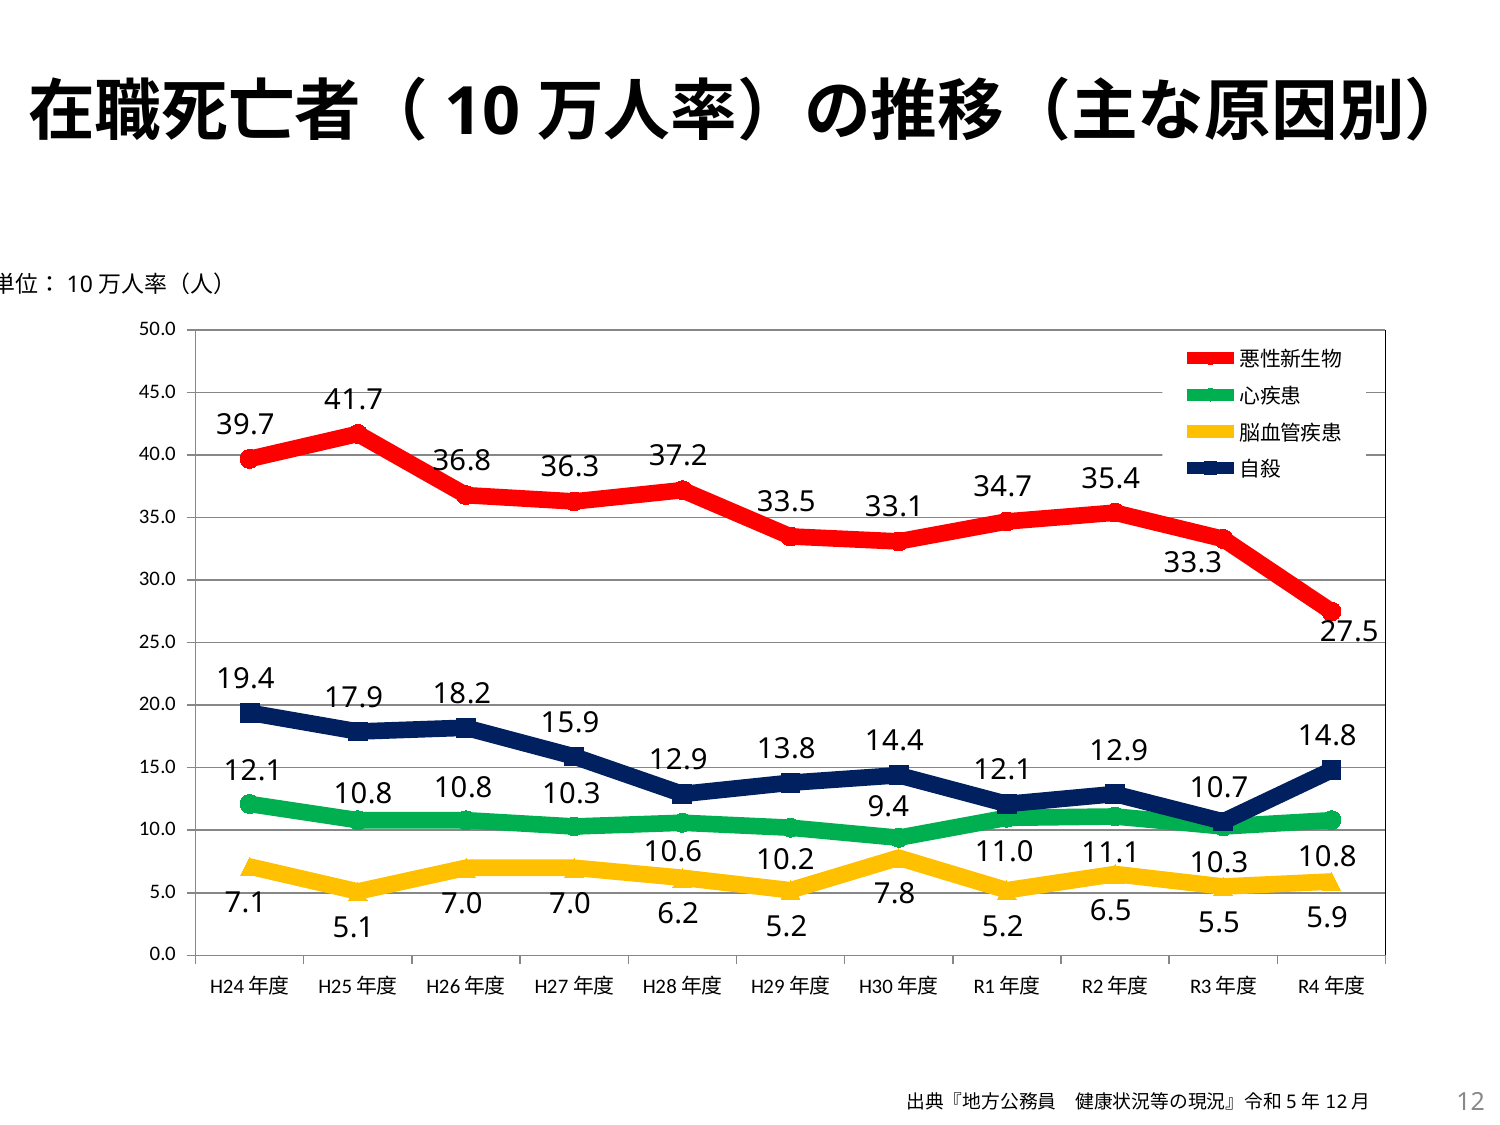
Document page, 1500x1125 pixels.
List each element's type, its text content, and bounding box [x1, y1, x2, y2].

text_box 単位：10万人率（人） [0, 262, 252, 305]
text_box 出典『地方公務員 健康状況等の現況』令和5年12月 [891, 1082, 1149, 1125]
title 在職死亡者（10万人率）の推移（主な原因別） [0, 31, 1500, 185]
slide_number 12 [1149, 1072, 1500, 1125]
chart [103, 304, 1448, 1000]
